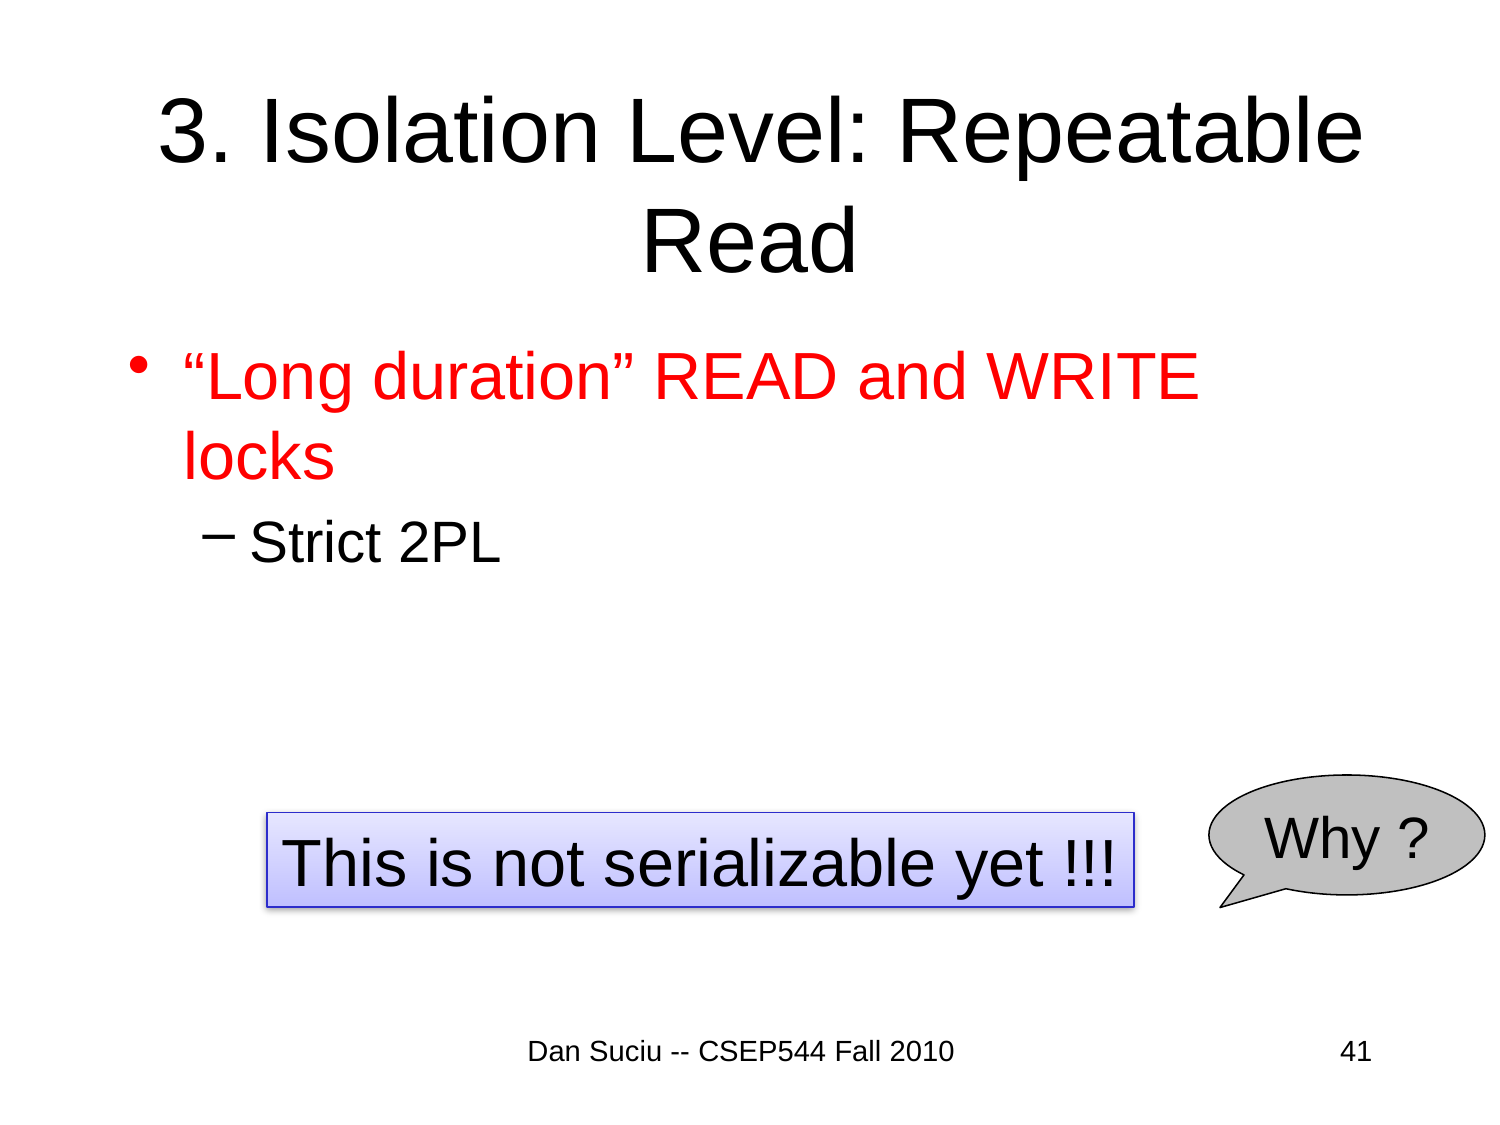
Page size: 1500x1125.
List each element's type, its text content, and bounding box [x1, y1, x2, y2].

text_box This is not serializable yet !!! [266, 812, 1135, 908]
text_box Why ? [1208, 774, 1485, 908]
list “Long duration” READ and WRITE locks Strict 2PL [112, 324, 1388, 1001]
slide_number 41 [1074, 1024, 1388, 1101]
title 3. Isolation Level: Repeatable Read [87, 87, 1438, 276]
footer Dan Suciu -- CSEP544 Fall 2010 [512, 1024, 988, 1101]
